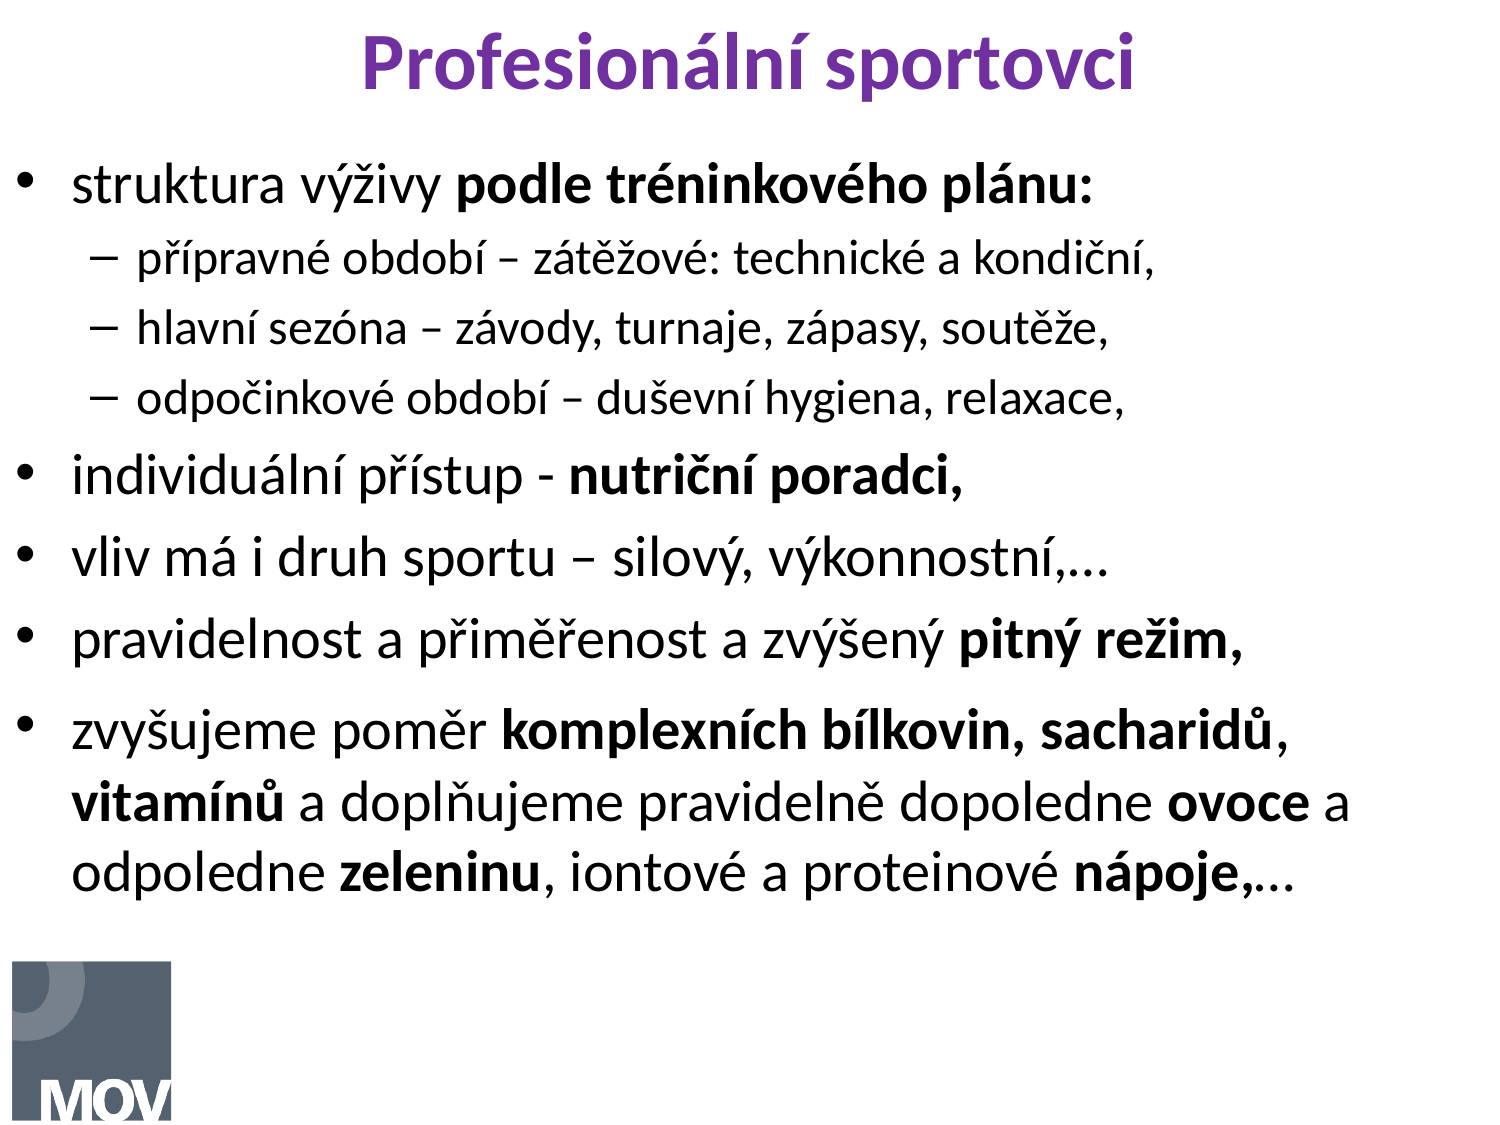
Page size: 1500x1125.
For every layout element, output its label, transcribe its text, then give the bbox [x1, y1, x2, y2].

title Profesionální sportovci [75, 0, 1425, 114]
list struktura výživy podle tréninkového plánu: přípravné období – zátěžové: technické a kondiční, hlavní sezóna – závody, turnaje, zápasy, soutěže, odpočinkové období – duševní hygiena, relaxace, individuální přístup - nutriční poradci, vliv má i druh sportu – silový, výkonnostní,… pravidelnost a přiměřenost a zvýšený pitný režim, zvyšujeme poměr komplexních bílkovin, sacharidů, vitamínů a doplňujeme pravidelně dopoledne ovoce a odpoledne zeleninu, iontové a proteinové nápoje,… [0, 137, 1500, 1125]
